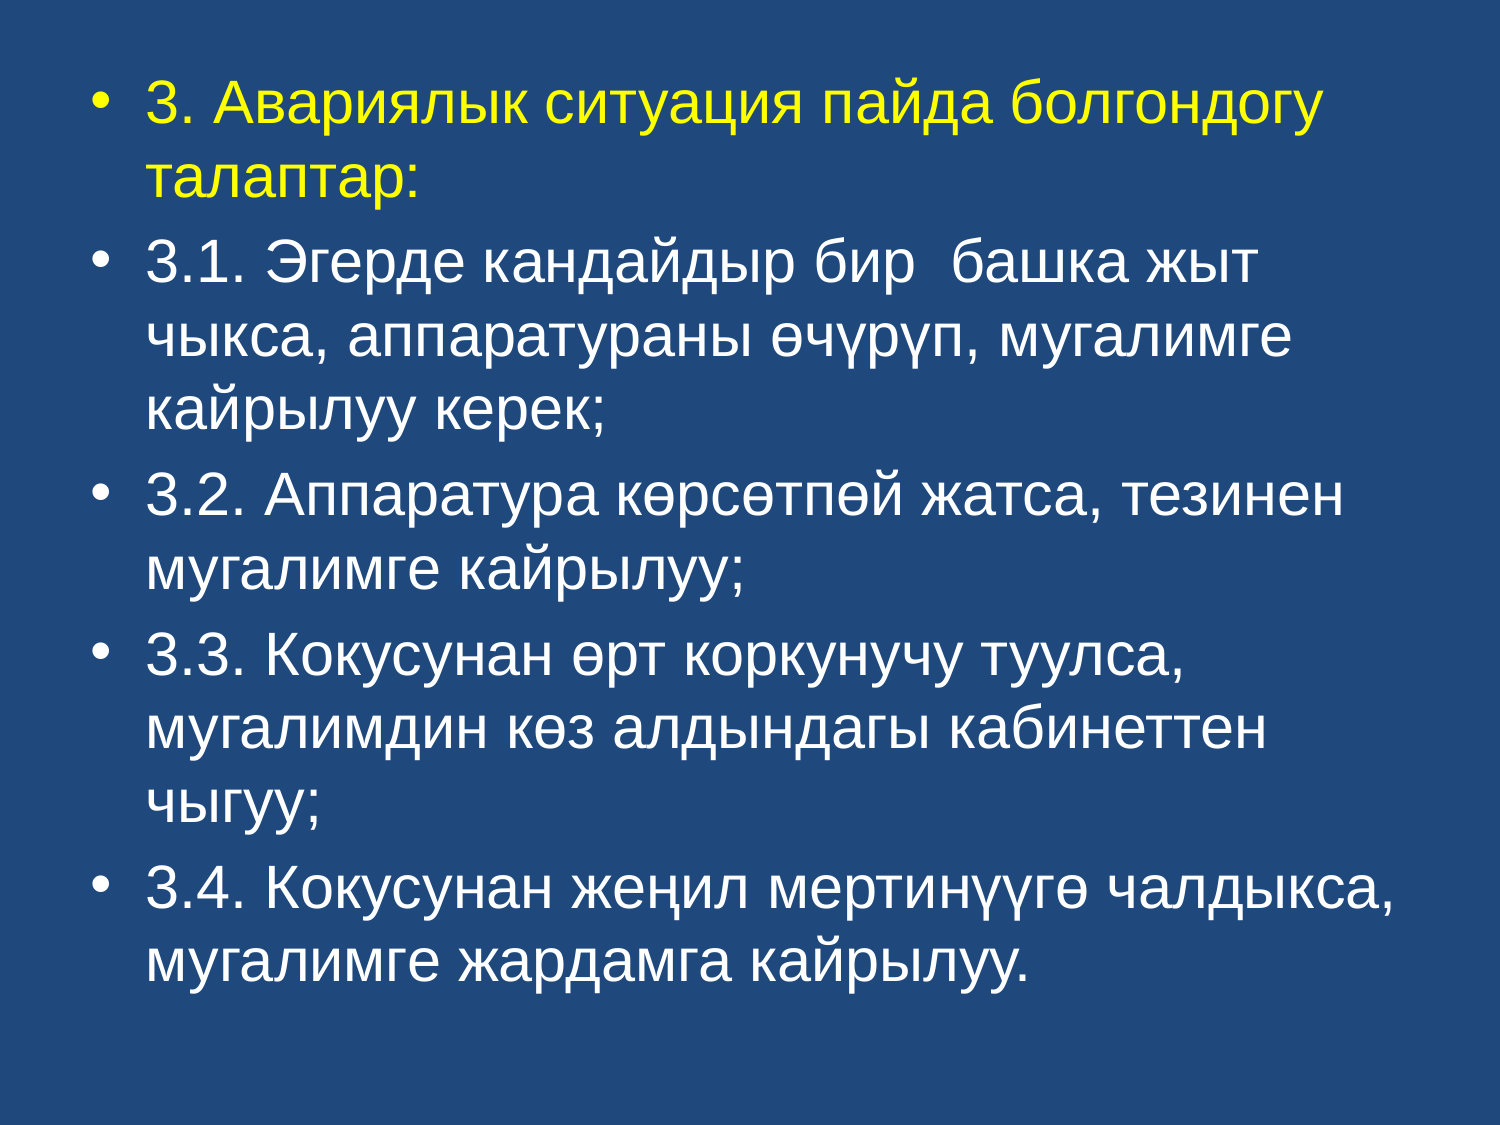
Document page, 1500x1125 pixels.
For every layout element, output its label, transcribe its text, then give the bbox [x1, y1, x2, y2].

list 3. Авариялык ситуация пайда болгондогу талаптар: 3.1. Эгерде кандайдыр бир башка жыт чыкса, аппаратураны өчүрүп, мугалимге кайрылуу керек; 3.2. Аппаратура көрсөтпөй жатса, тезинен мугалимге кайрылуу; 3.3. Кокусунан өрт коркунучу туулса, мугалимдин көз алдындагы кабинеттен чыгуу; 3.4. Кокусунан жеңил мертинүүгө чалдыкса, мугалимге жардамга кайрылуу. [75, 54, 1425, 1005]
